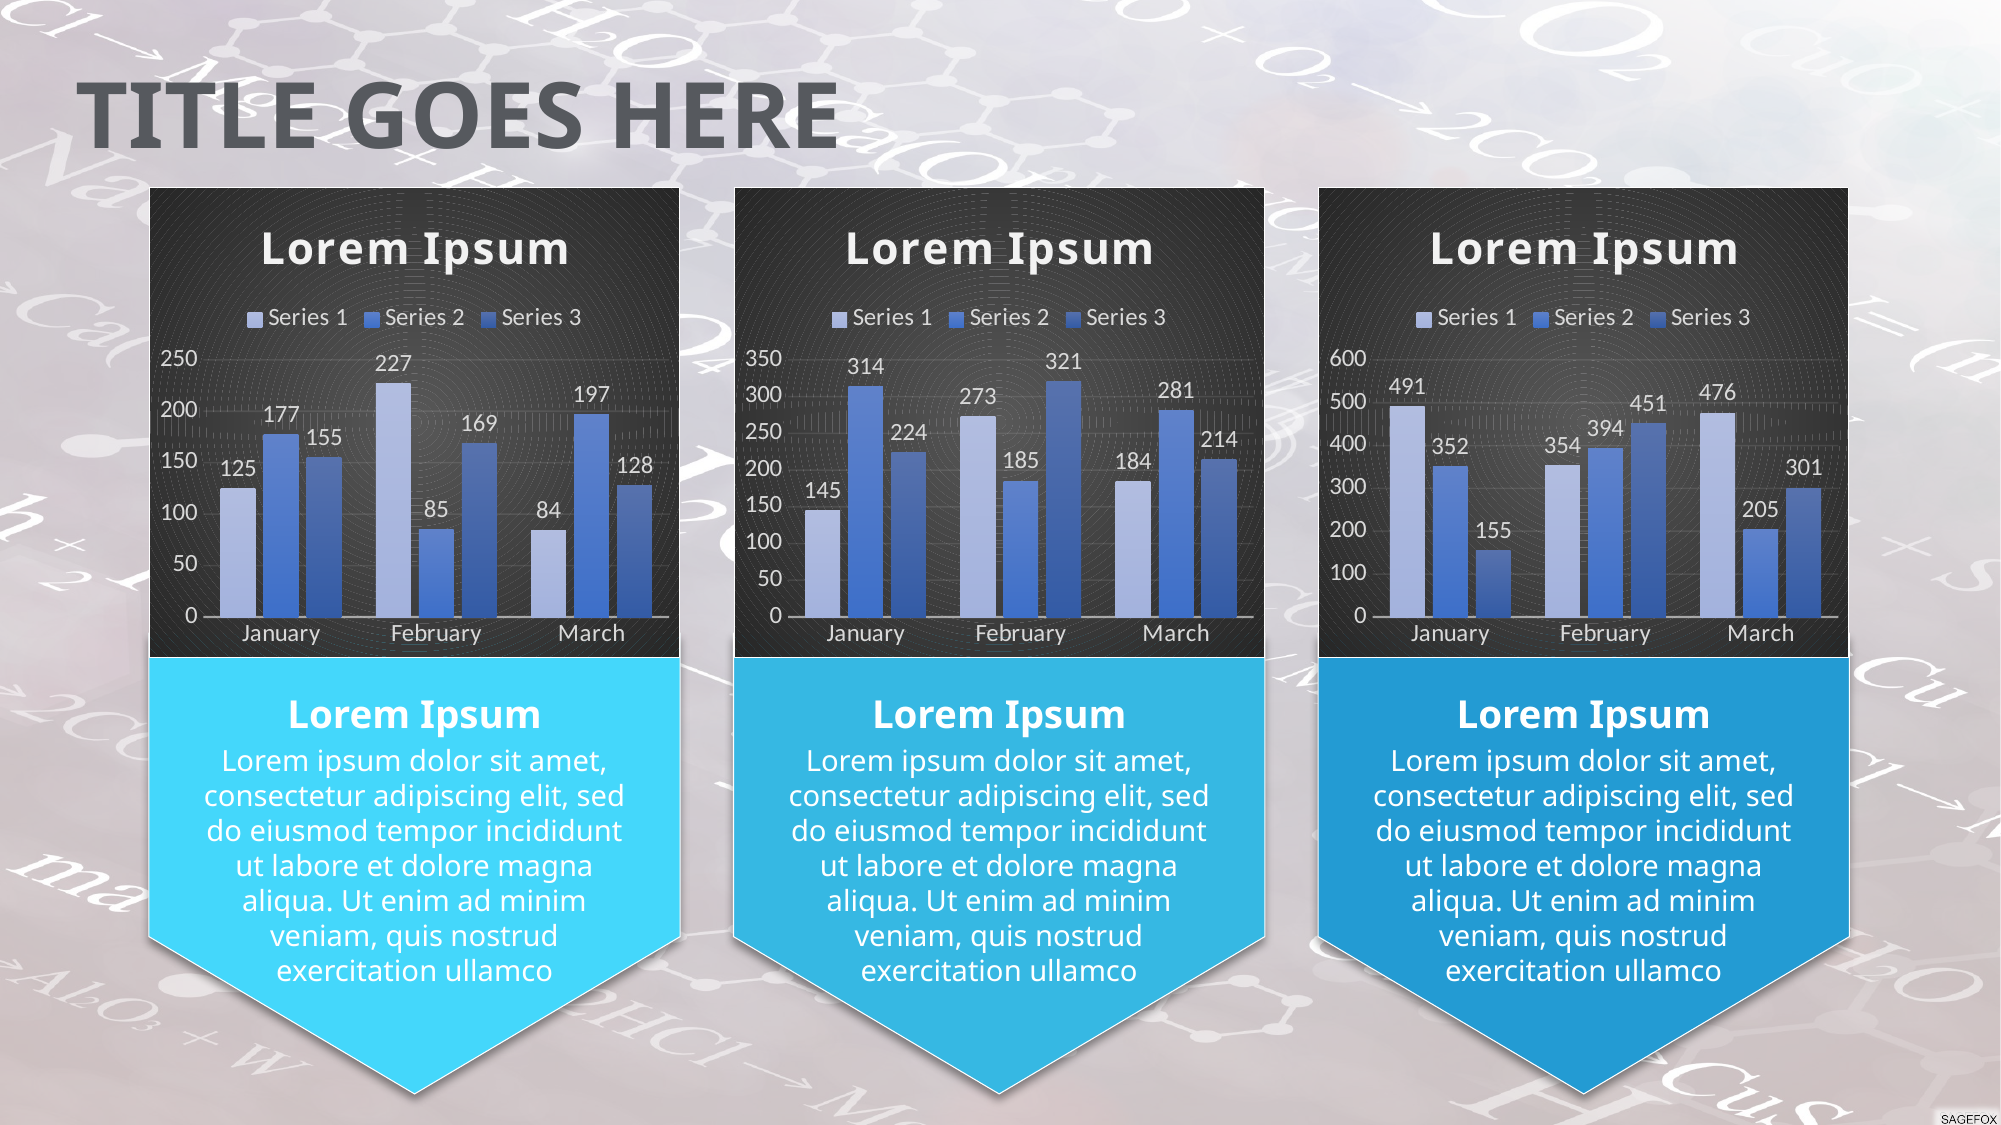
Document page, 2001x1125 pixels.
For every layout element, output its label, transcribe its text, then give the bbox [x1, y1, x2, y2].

picture [1938, 1114, 1999, 1125]
text_box TITLE GOES HERE [60, 49, 965, 175]
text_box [1318, 658, 1850, 1094]
chart [733, 186, 1265, 658]
chart [148, 186, 681, 658]
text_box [148, 658, 681, 1094]
chart [1318, 186, 1850, 658]
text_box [733, 658, 1265, 1094]
